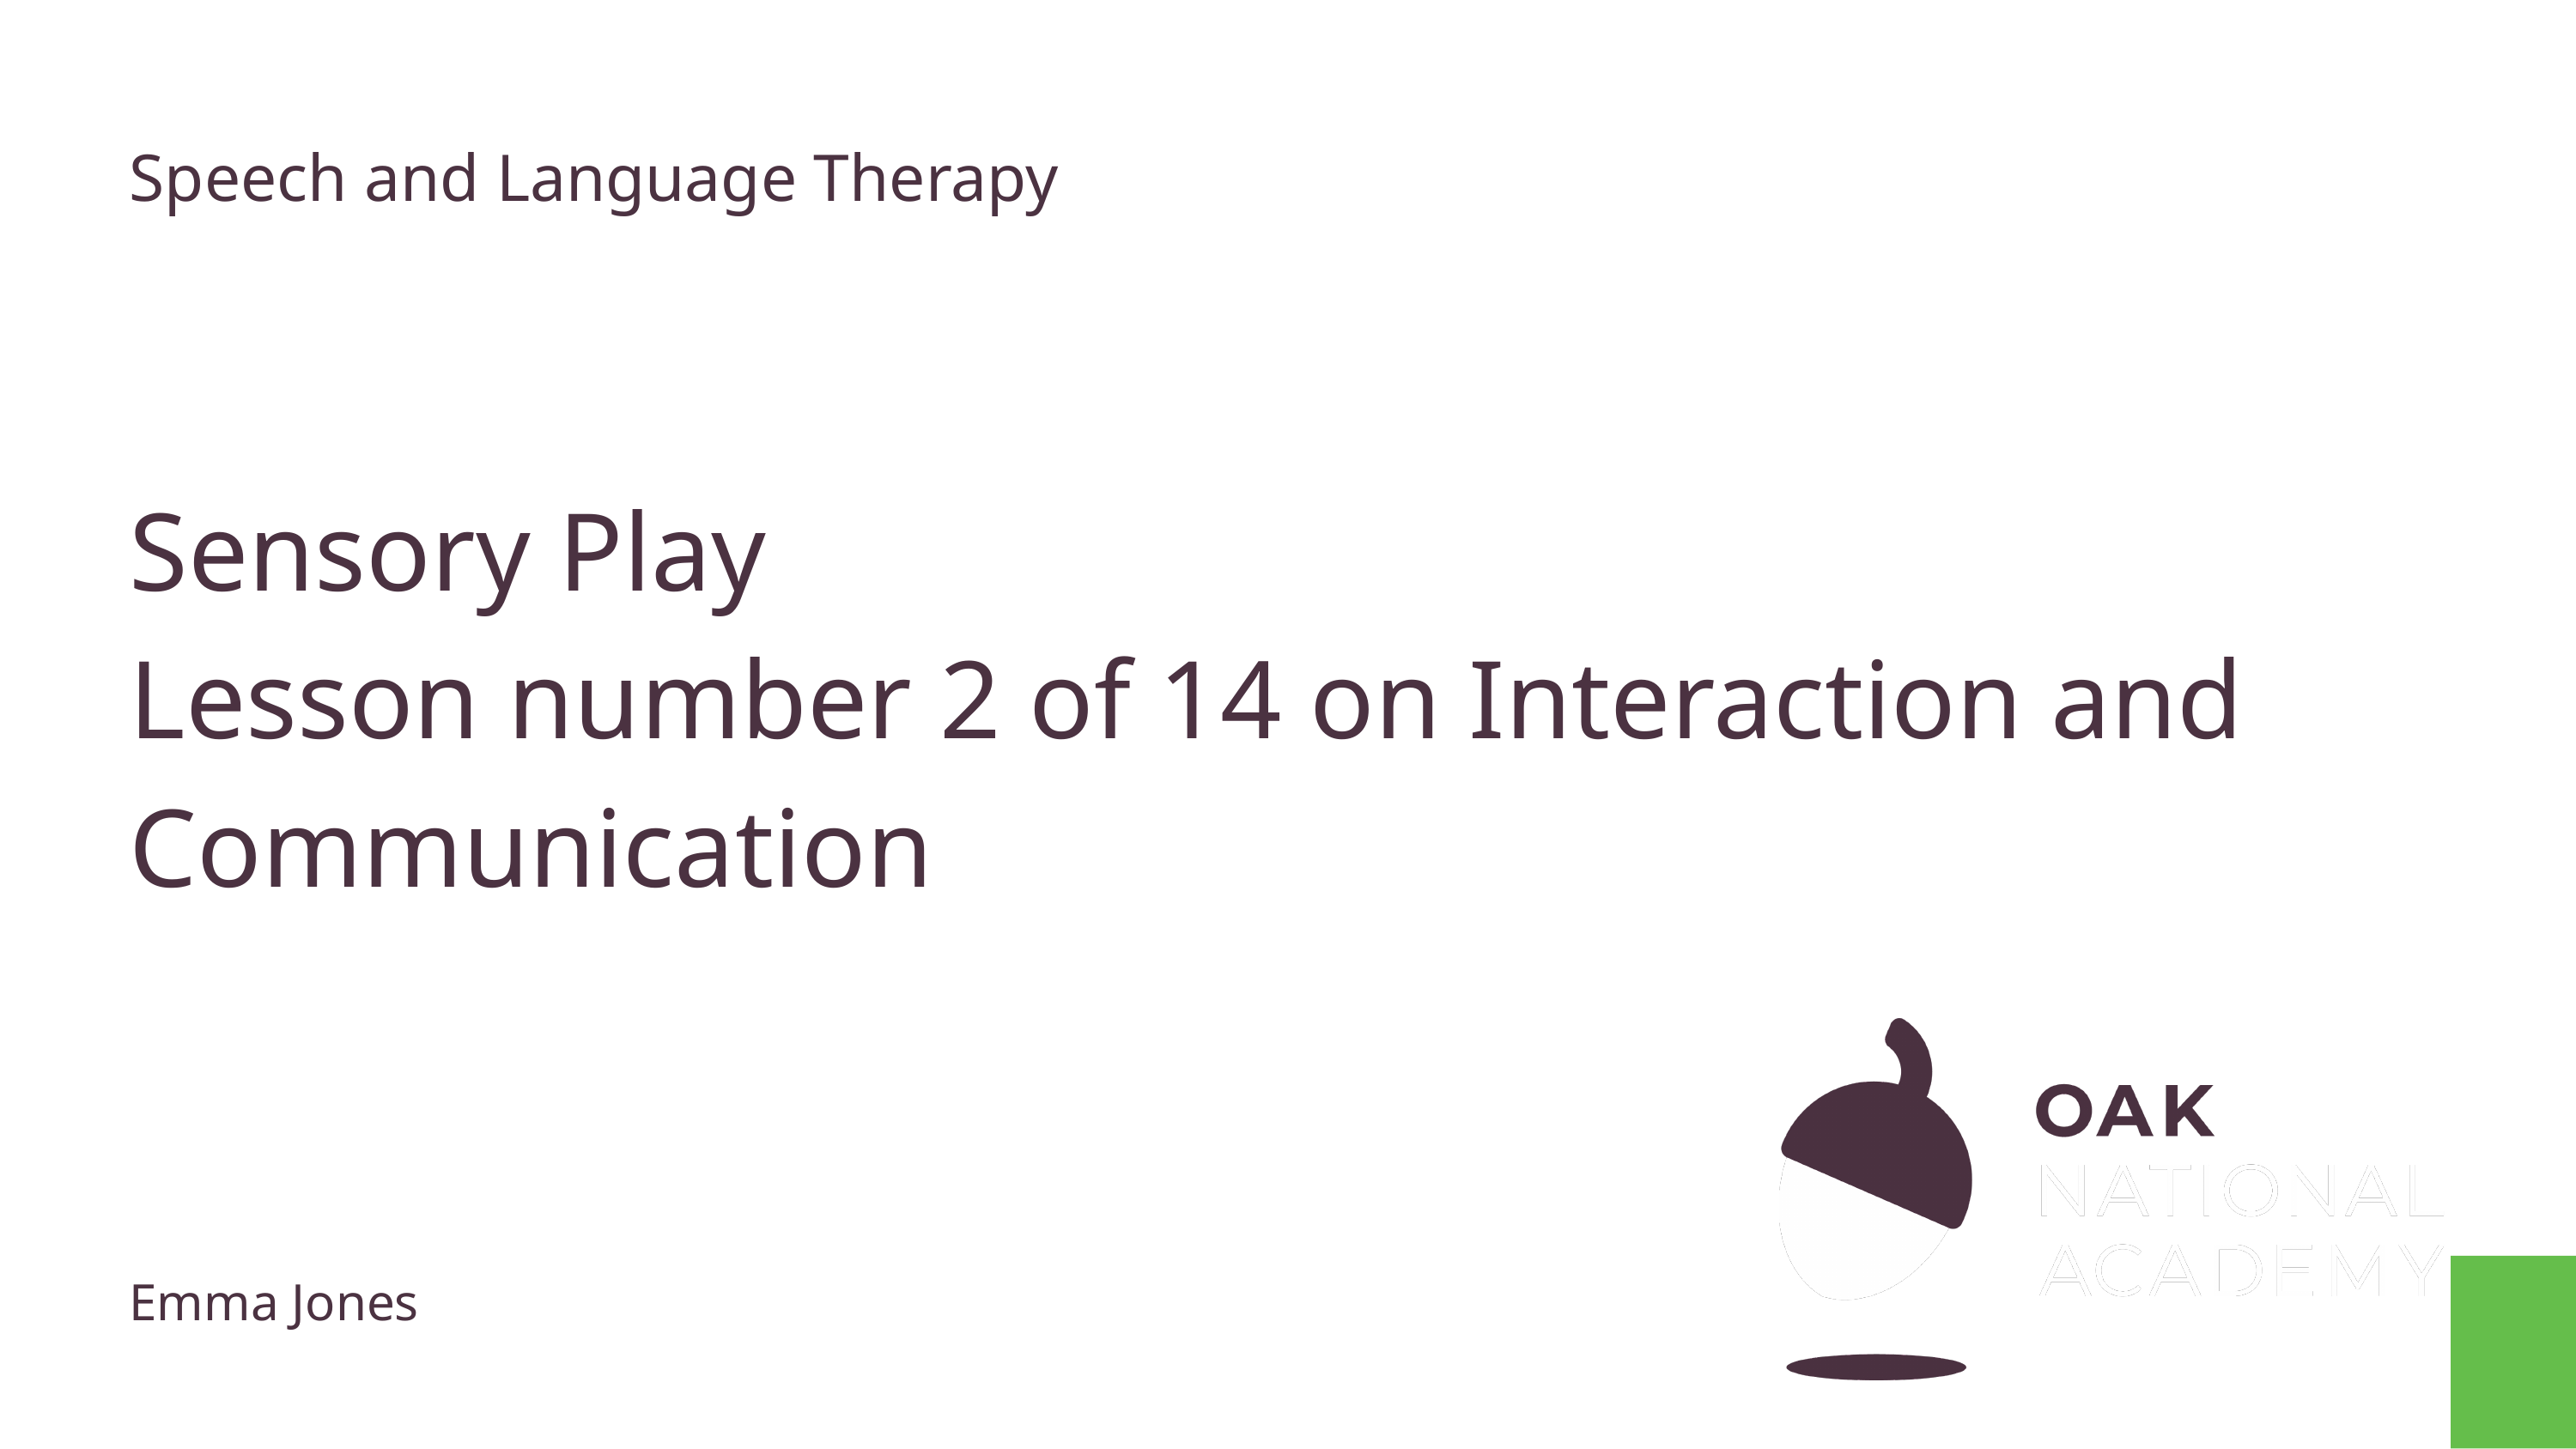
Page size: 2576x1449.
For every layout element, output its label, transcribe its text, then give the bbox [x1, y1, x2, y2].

title Sensory Play Lesson number 2 of 14 on Interaction and Communication [129, 349, 2447, 930]
subtitle Emma Jones [129, 1155, 1242, 1331]
subtitle Speech and Language Therapy [129, 124, 2447, 349]
picture [1779, 1018, 2445, 1380]
